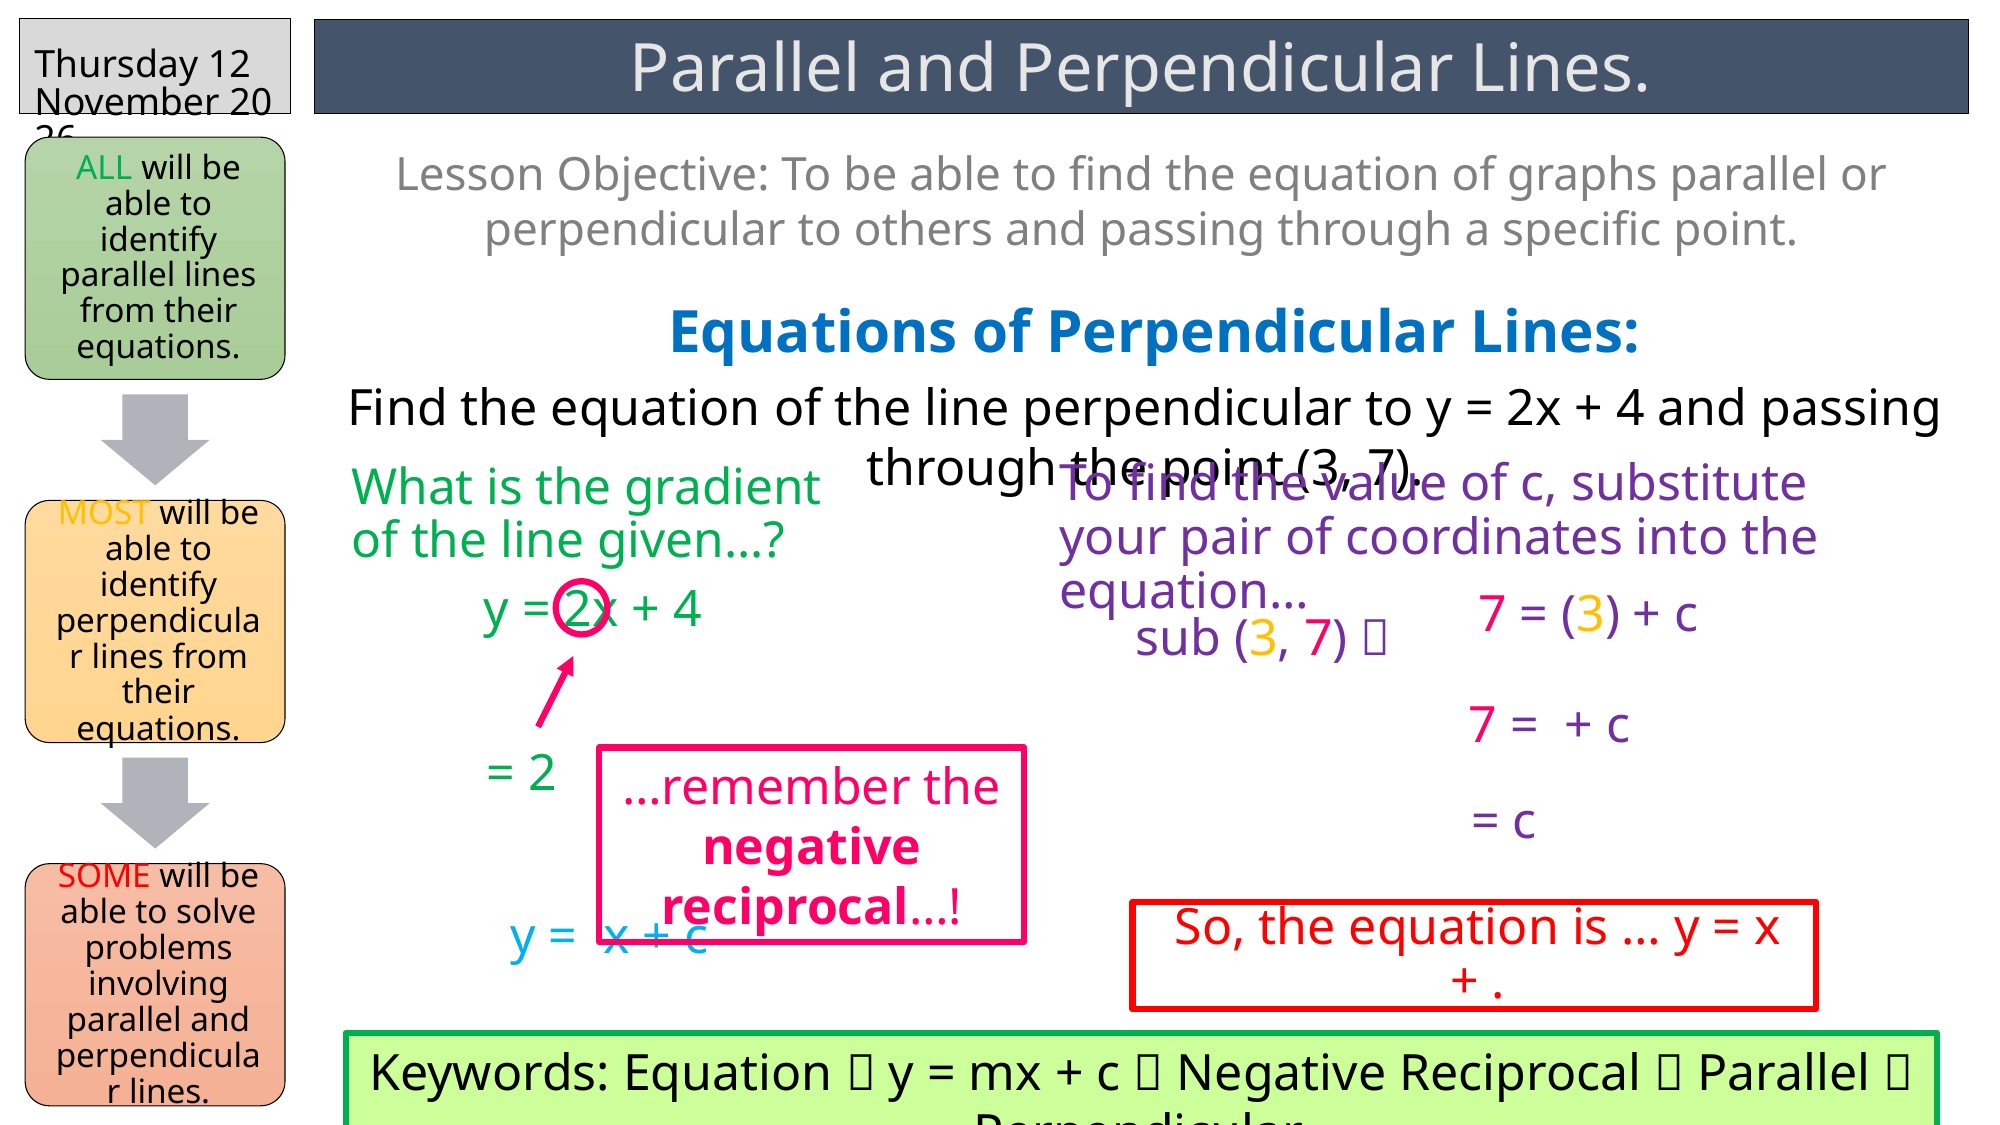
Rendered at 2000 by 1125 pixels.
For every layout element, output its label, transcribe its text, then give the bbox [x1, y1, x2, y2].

text_box To find the value of c, substitute your pair of coordinates into the equation… [1037, 449, 1912, 647]
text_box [537, 655, 574, 727]
text_box [554, 580, 609, 636]
text_box Keywords: Equation  y = mx + c  Negative Reciprocal  Parallel  Perpendicular. [346, 1032, 1937, 1125]
text_box Find the equation of the line perpendicular to y = 2x + 4 and passing through the point (3, 7). [290, 368, 2000, 503]
text_box Monday, 24 October 2022 [19, 18, 291, 114]
title Parallel and Perpendicular Lines. [314, 19, 1969, 114]
text_box sub (3, 7)  [1093, 604, 1425, 685]
text_box = 2 [452, 733, 592, 808]
text_box Lesson Objective: To be able to find the equation of graphs parallel or perpendicular to others and passing through a specific point. [327, 137, 1955, 262]
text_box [25, 137, 285, 1106]
text_box …remember the negative reciprocal…! [599, 747, 1024, 943]
text_box Equations of Perpendicular Lines: [327, 286, 1981, 368]
text_box y = 2x + 4 [465, 569, 734, 645]
text_box What is the gradient of the line given…? [329, 453, 870, 576]
